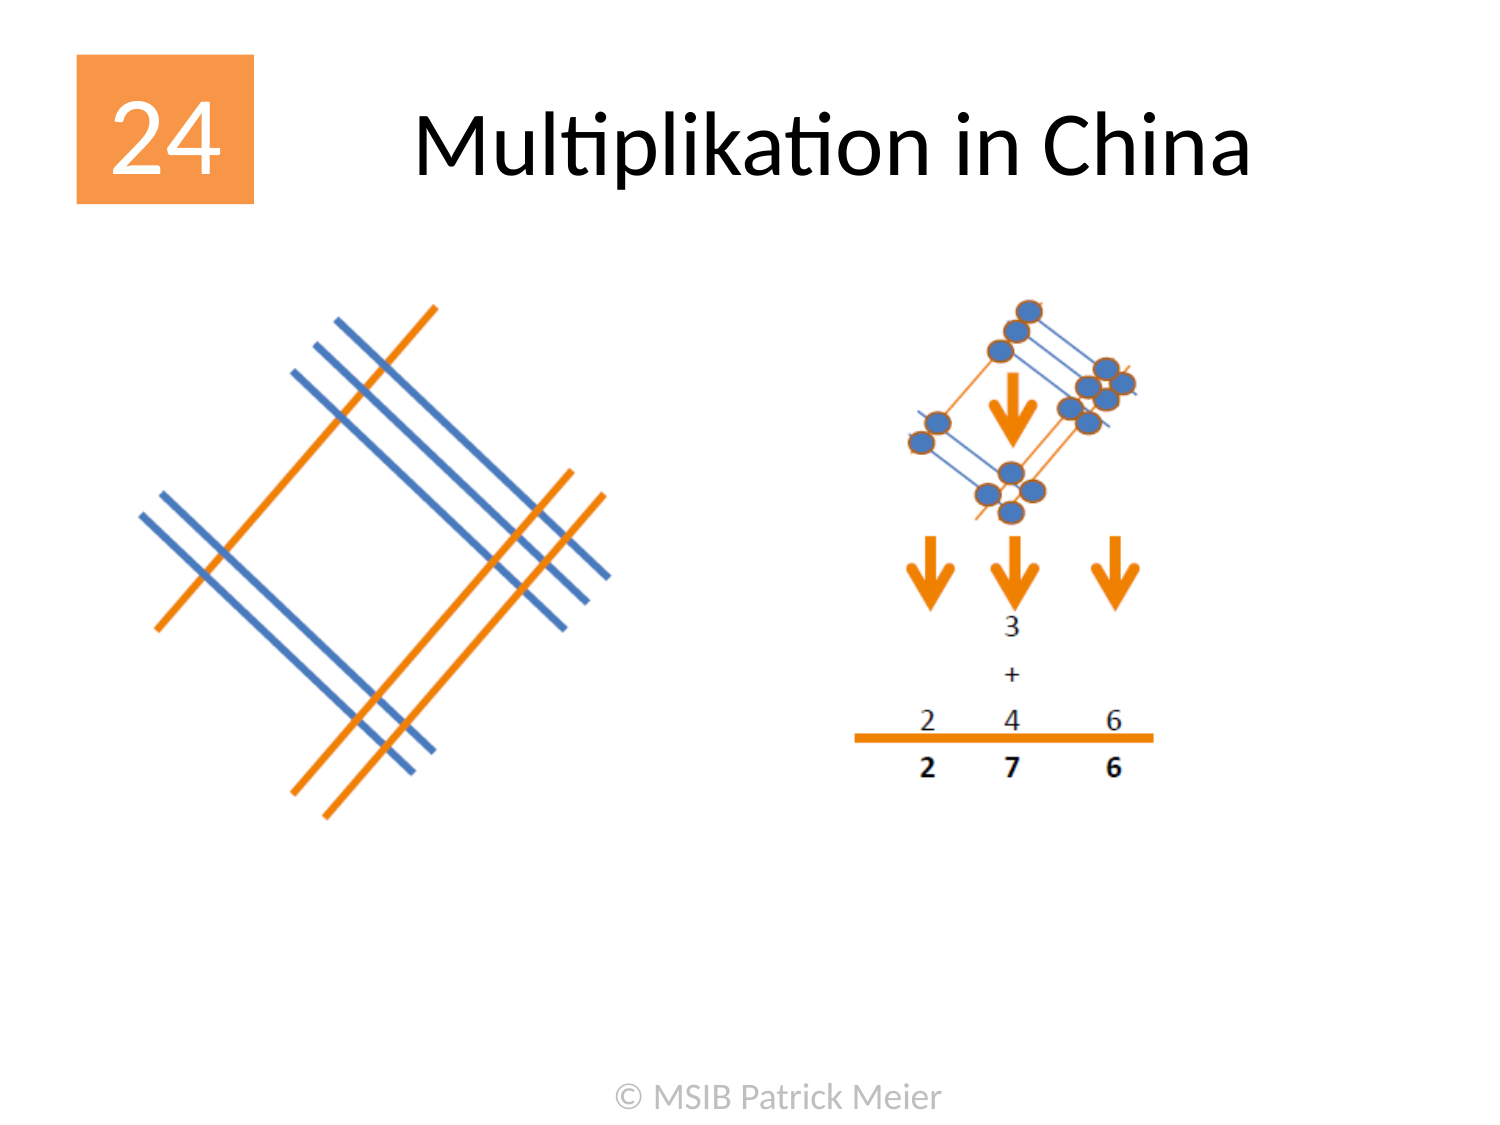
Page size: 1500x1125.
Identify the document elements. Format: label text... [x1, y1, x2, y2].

text_box 24 [76, 54, 254, 205]
picture [844, 278, 1194, 812]
title Multiplikation in China [242, 45, 1425, 233]
picture [88, 266, 655, 833]
